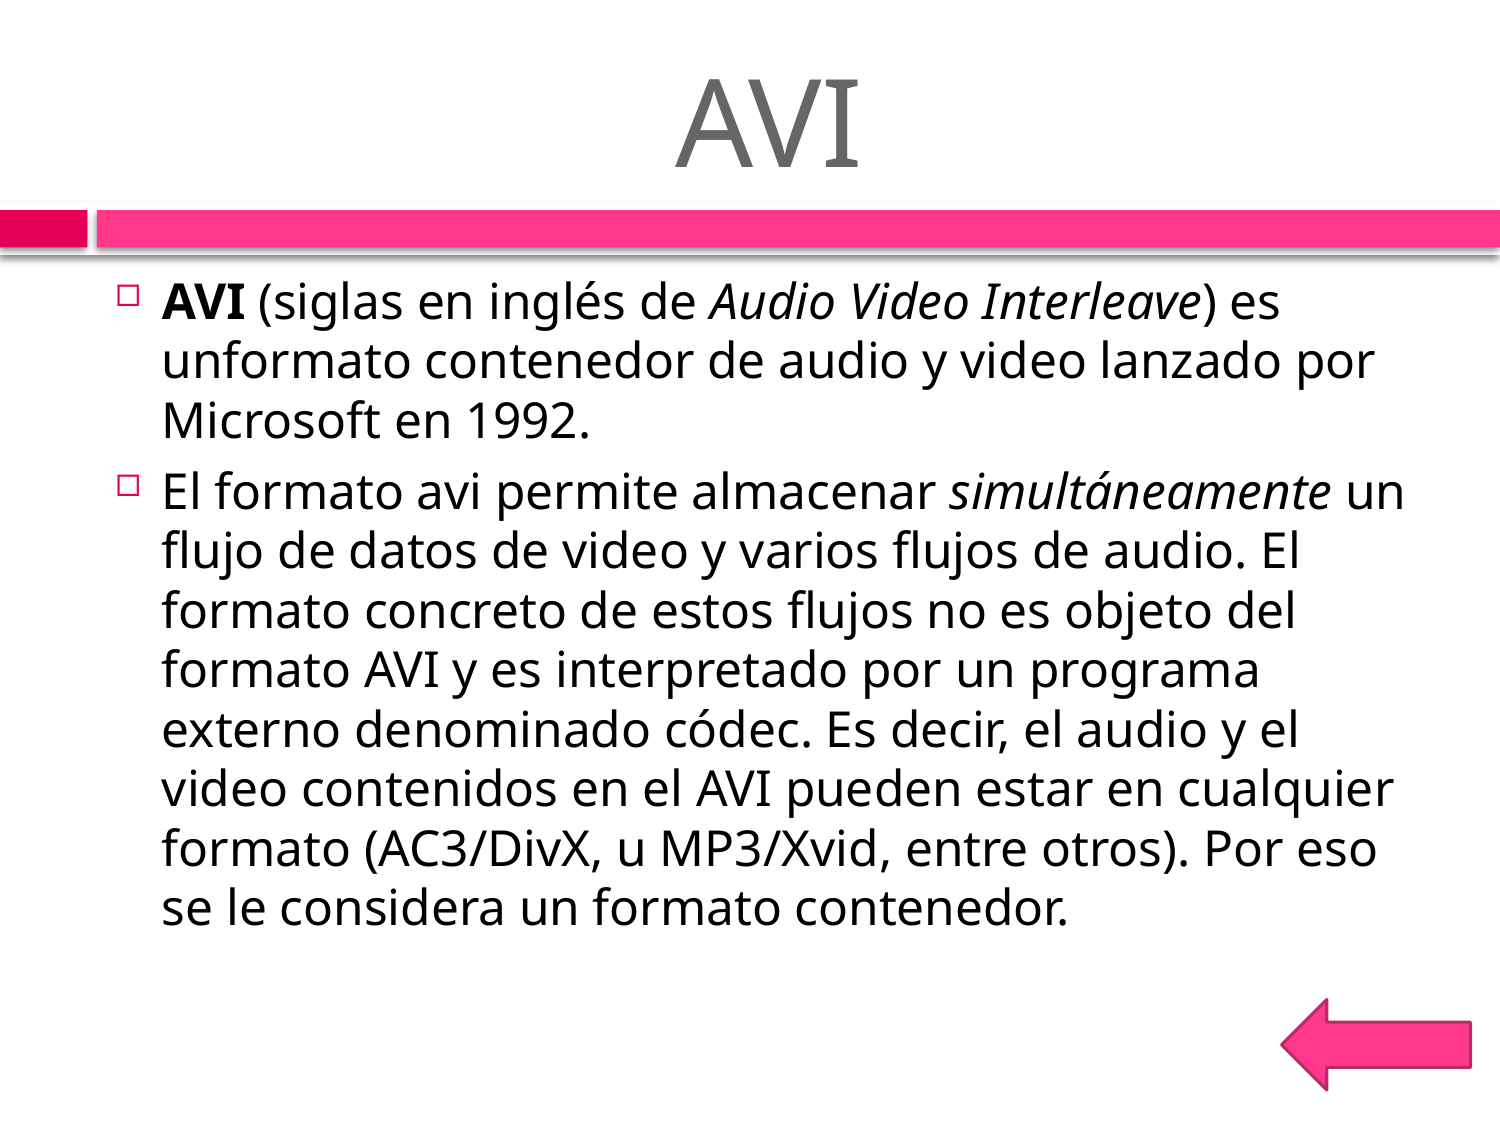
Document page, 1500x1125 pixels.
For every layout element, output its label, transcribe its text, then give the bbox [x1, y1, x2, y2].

list AVI (siglas en inglés de Audio Video Interleave) es unformato contenedor de audio y video lanzado por Microsoft en 1992. El formato avi permite almacenar simultáneamente un flujo de datos de video y varios flujos de audio. El formato concreto de estos flujos no es objeto del formato AVI y es interpretado por un programa externo denominado códec. Es decir, el audio y el video contenidos en el AVI pueden estar en cualquier formato (AC3/DivX, u MP3/Xvid, entre otros). Por eso se le considera un formato contenedor. [100, 262, 1438, 1000]
text_box [1280, 998, 1473, 1092]
title AVI [100, 37, 1438, 200]
